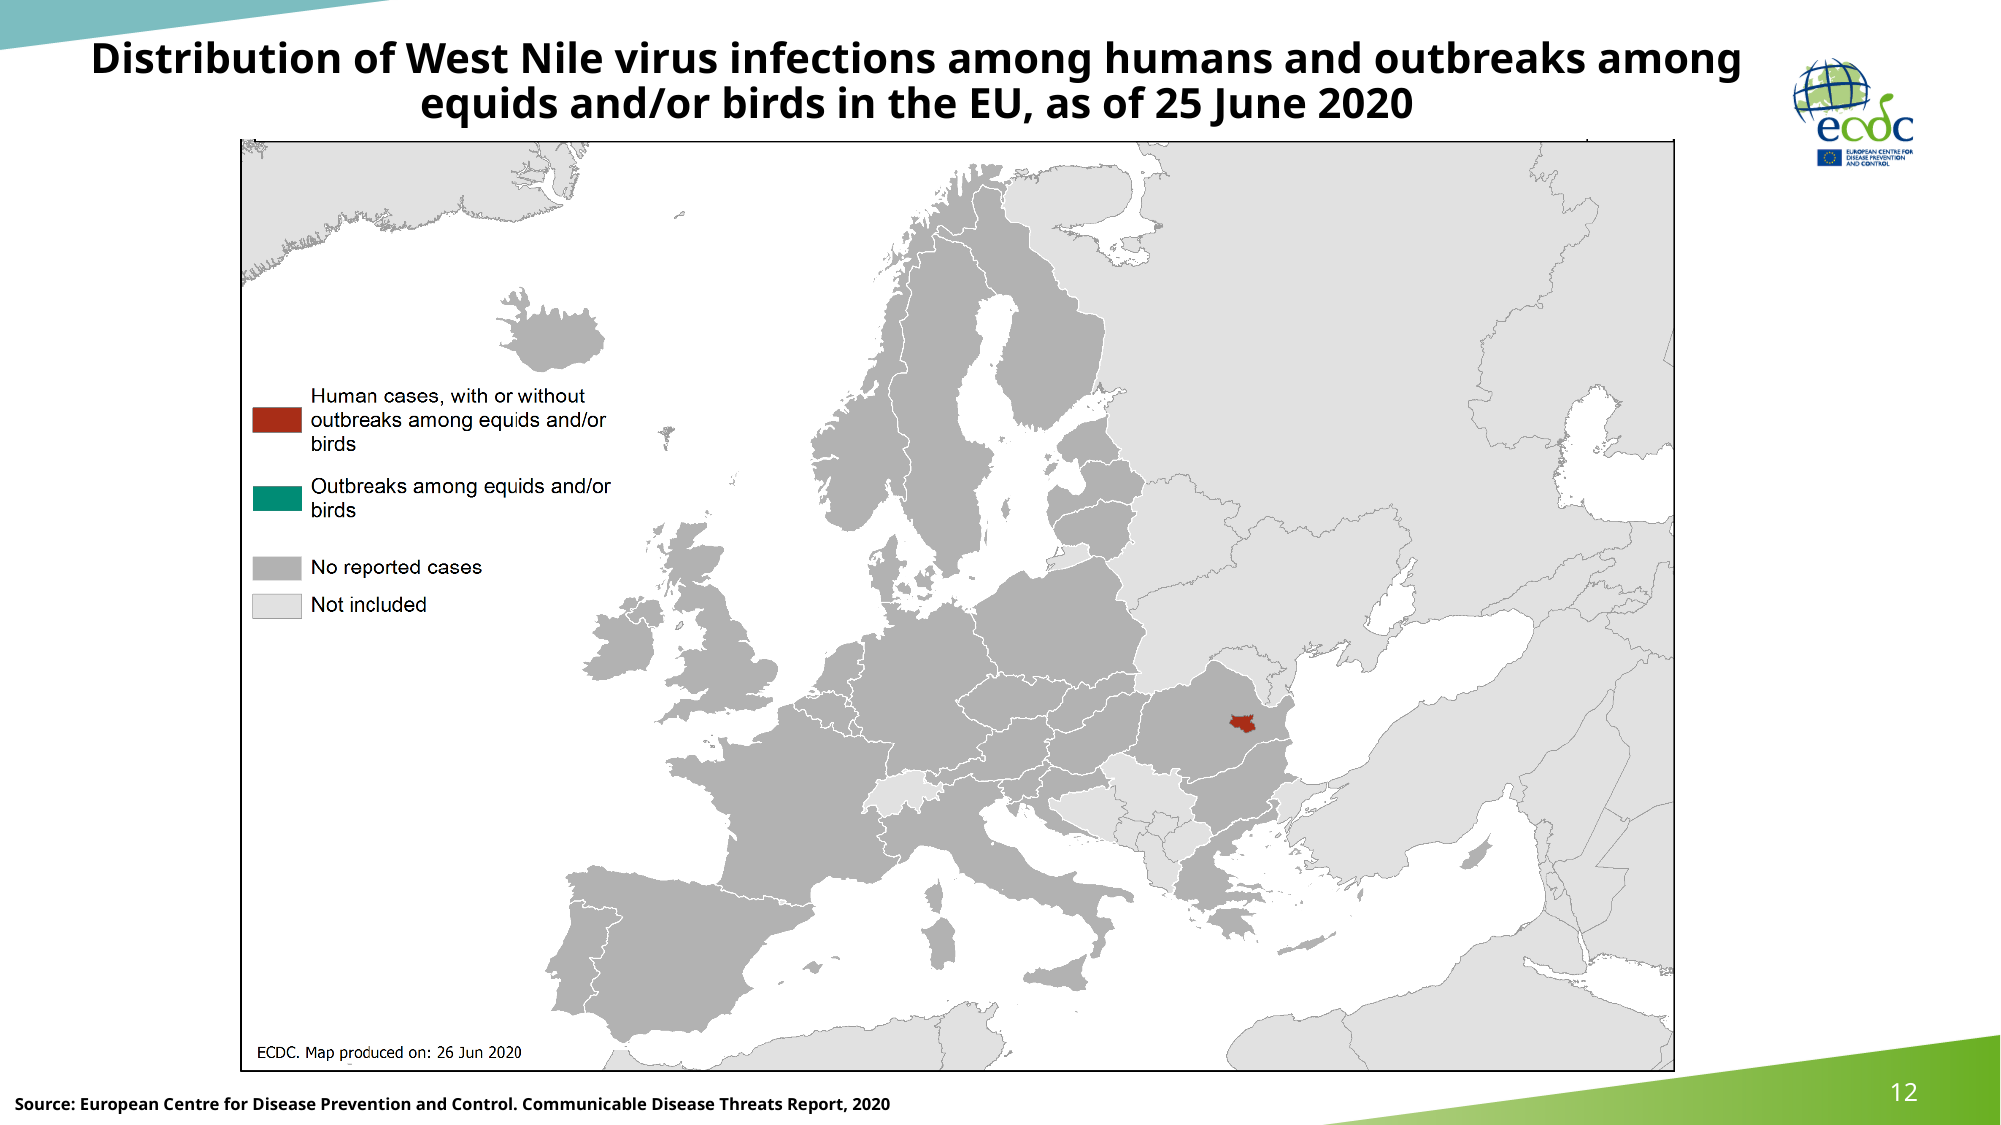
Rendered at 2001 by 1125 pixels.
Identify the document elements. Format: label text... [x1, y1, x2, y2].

picture [0, 0, 2001, 1125]
slide_number 12 [1483, 1062, 1934, 1123]
text_box Distribution of West Nile virus infections among humans and outbreaks among equids and/or birds in the EU, as of 25 June 2020 [17, 29, 1817, 185]
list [222, 139, 1694, 1075]
